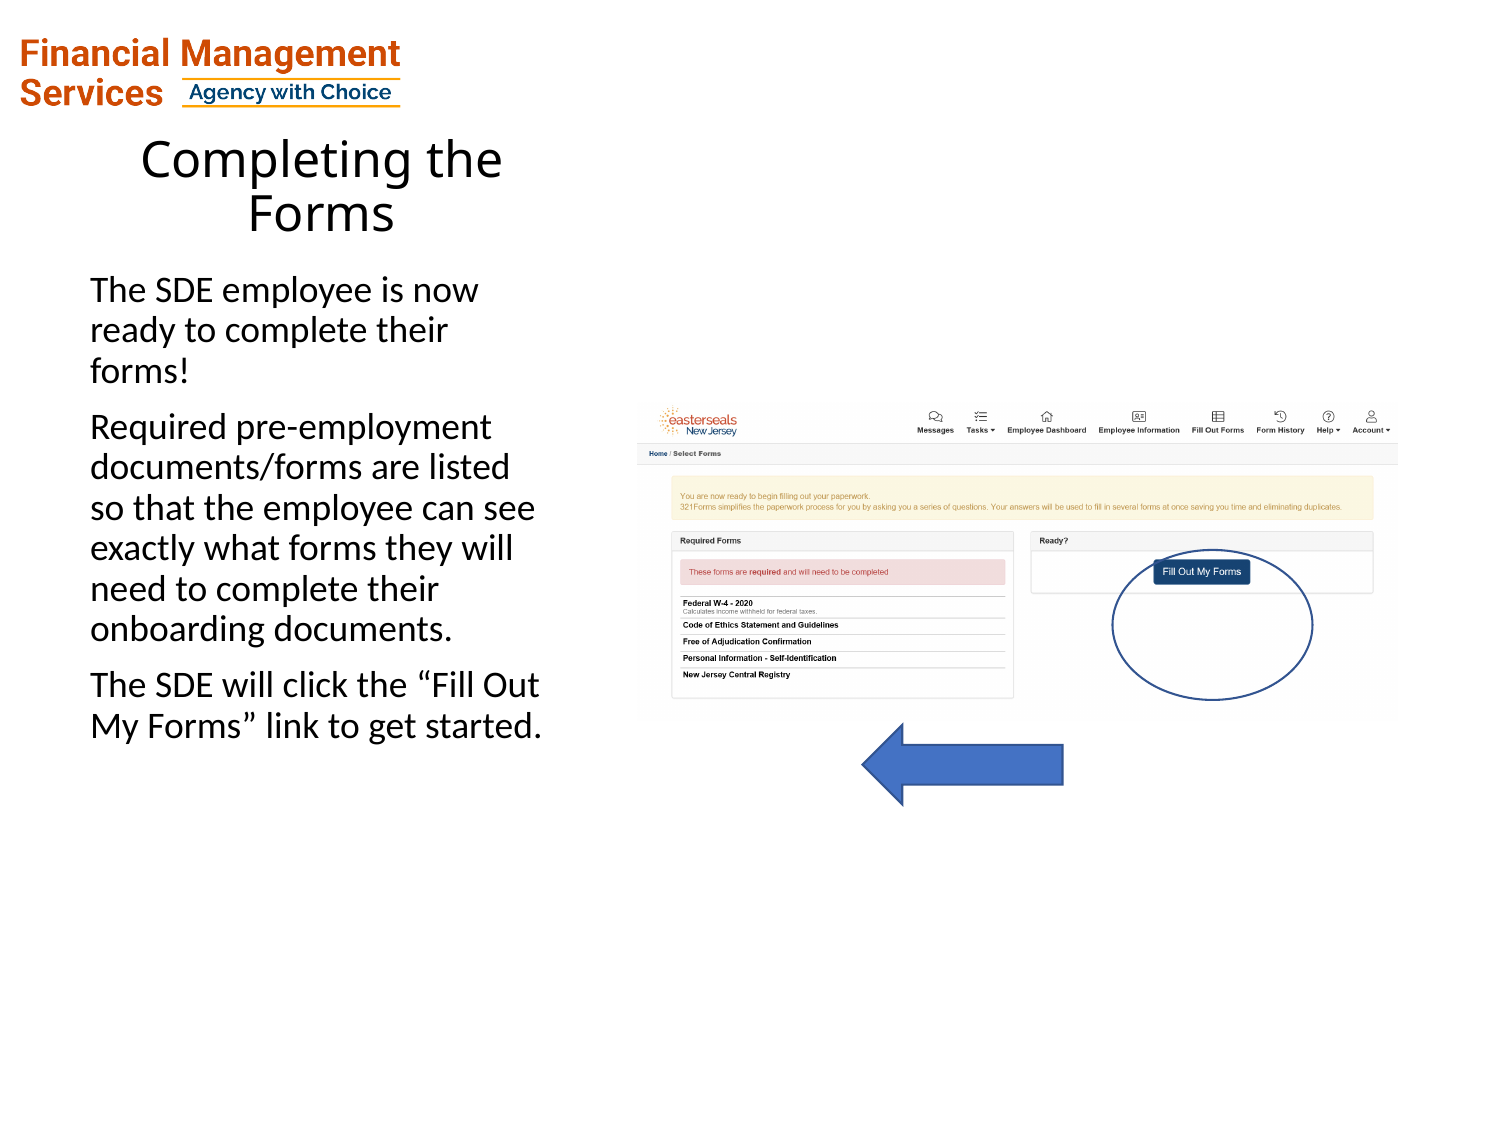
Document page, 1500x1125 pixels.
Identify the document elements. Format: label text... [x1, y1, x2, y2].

title Completing the Forms [75, 170, 569, 250]
text_box [861, 722, 1064, 807]
list The SDE employee is now ready to complete their forms! Required pre-employment documents/forms are listed so that the employee can see exactly what forms they will need to complete their onboarding documents. The SDE will click the “Fill Out My Forms” link to get started. [75, 262, 569, 916]
picture [12, 24, 410, 125]
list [637, 402, 1398, 721]
